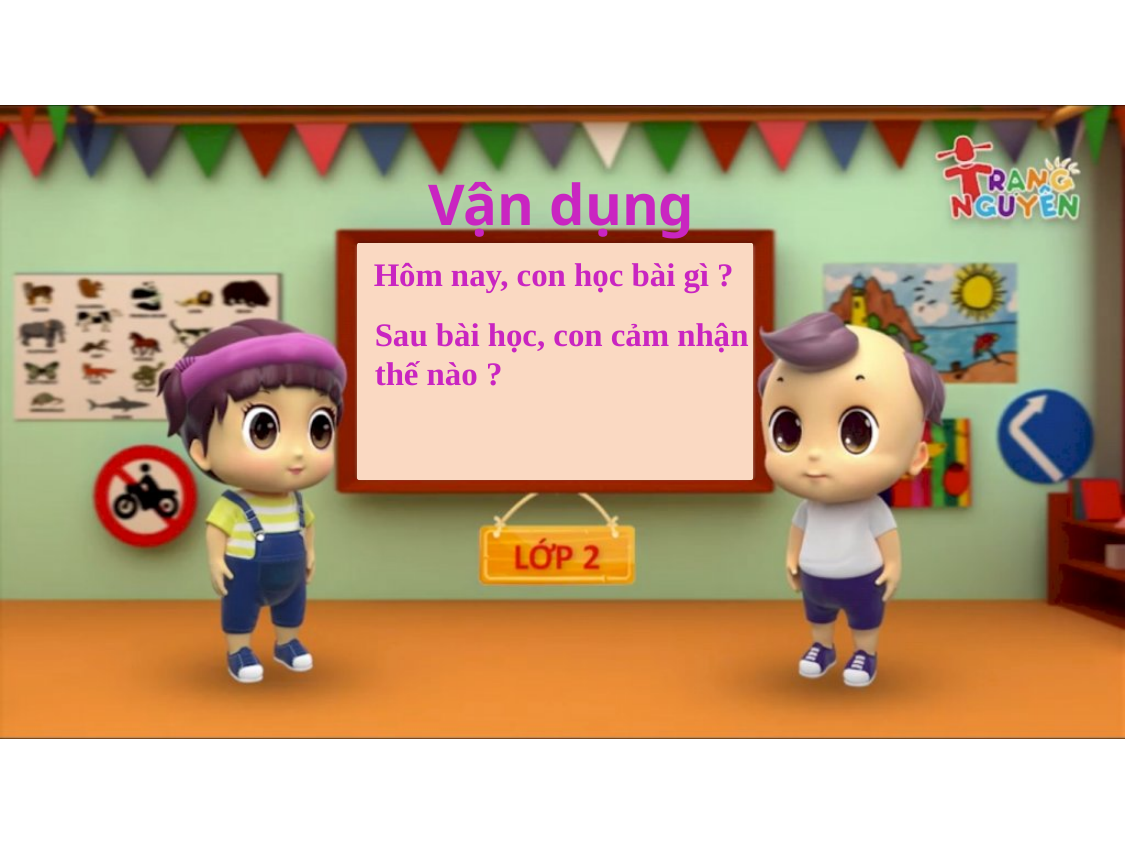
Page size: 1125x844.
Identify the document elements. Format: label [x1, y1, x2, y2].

picture [0, 105, 1125, 739]
